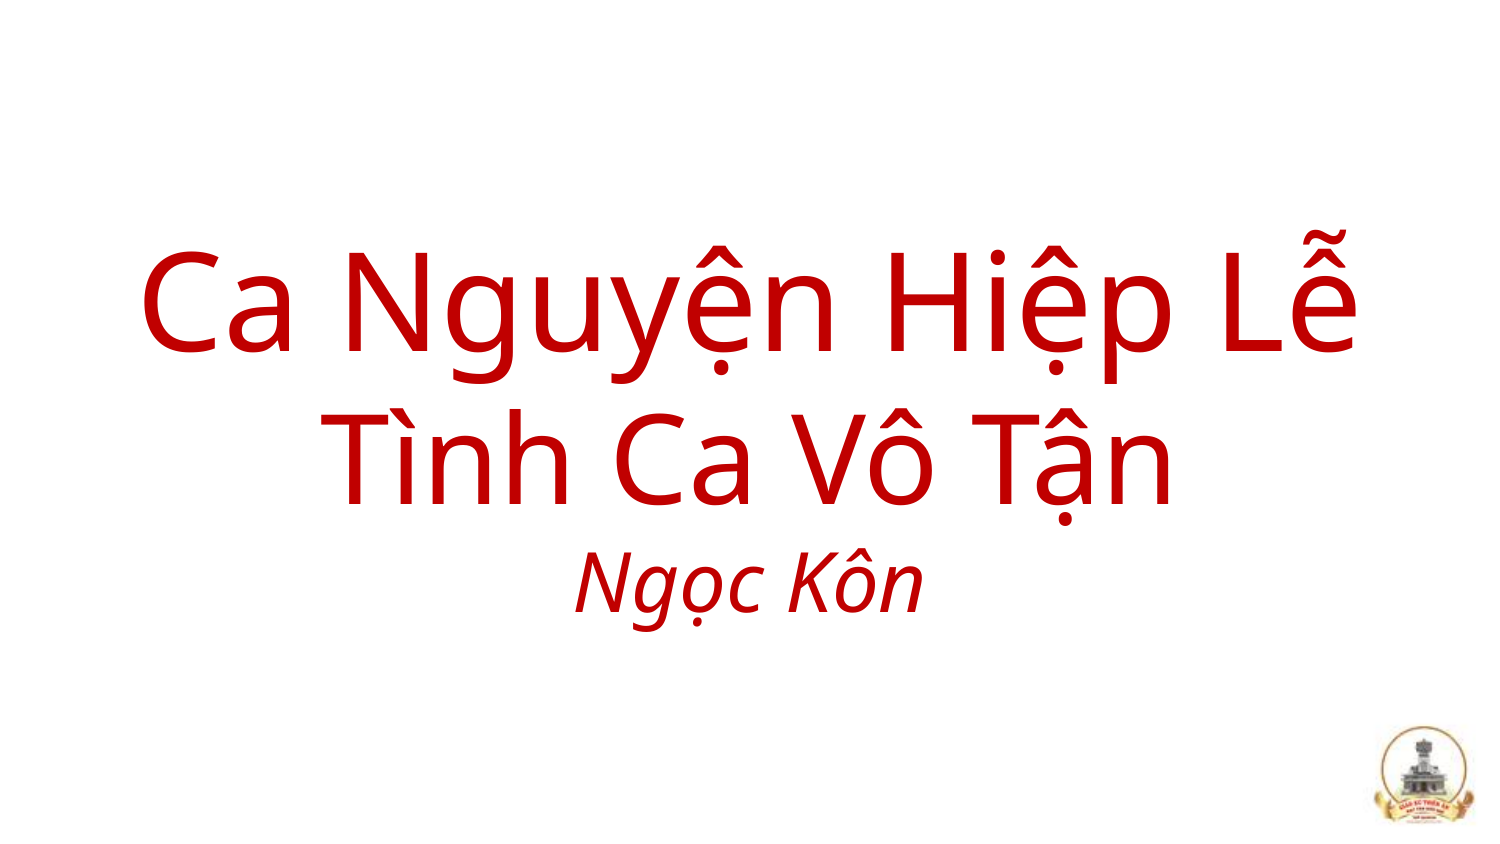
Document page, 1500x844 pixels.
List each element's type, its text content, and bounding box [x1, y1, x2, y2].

title Ca Nguyện Hiệp Lễ Tình Ca Vô Tận Ngọc Kôn [0, 0, 1500, 844]
